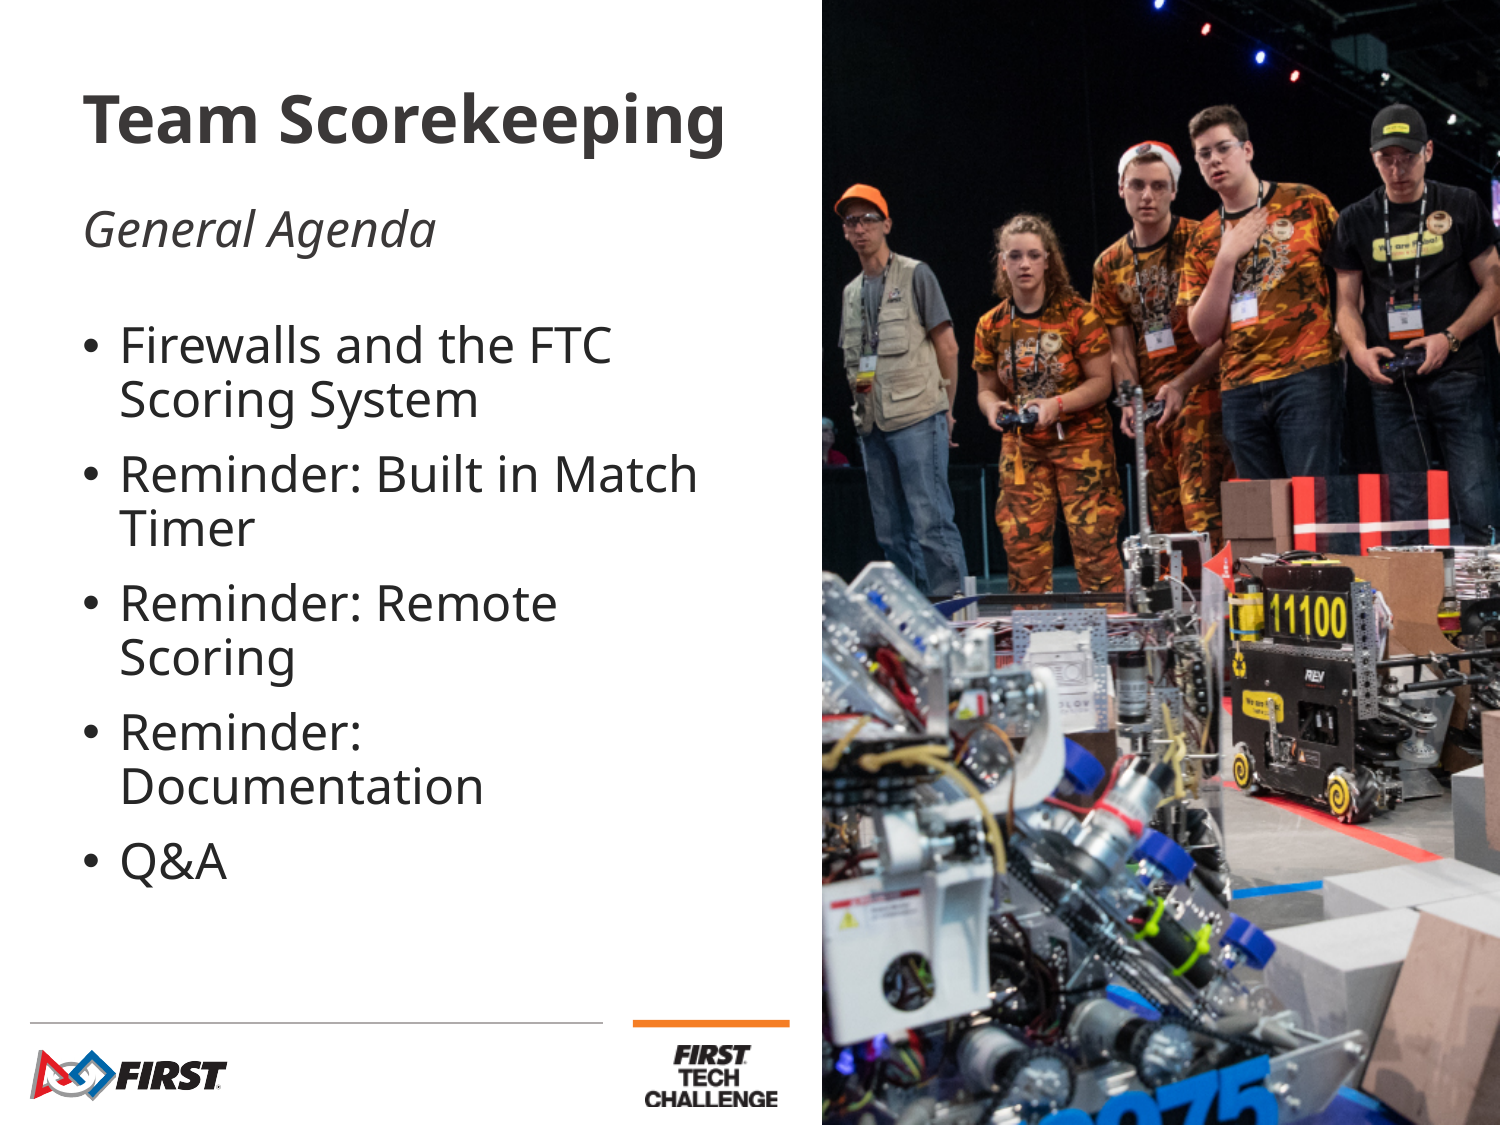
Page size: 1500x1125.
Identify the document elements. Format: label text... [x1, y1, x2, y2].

picture [21, 1043, 236, 1108]
title Team Scorekeeping [67, 59, 752, 185]
list Firewalls and the FTC Scoring System Reminder: Built in Match Timer Reminder: Remote Scoring Reminder: Documentation Q&A [67, 313, 752, 987]
picture [822, 0, 1500, 1125]
list General Agenda [67, 196, 752, 280]
